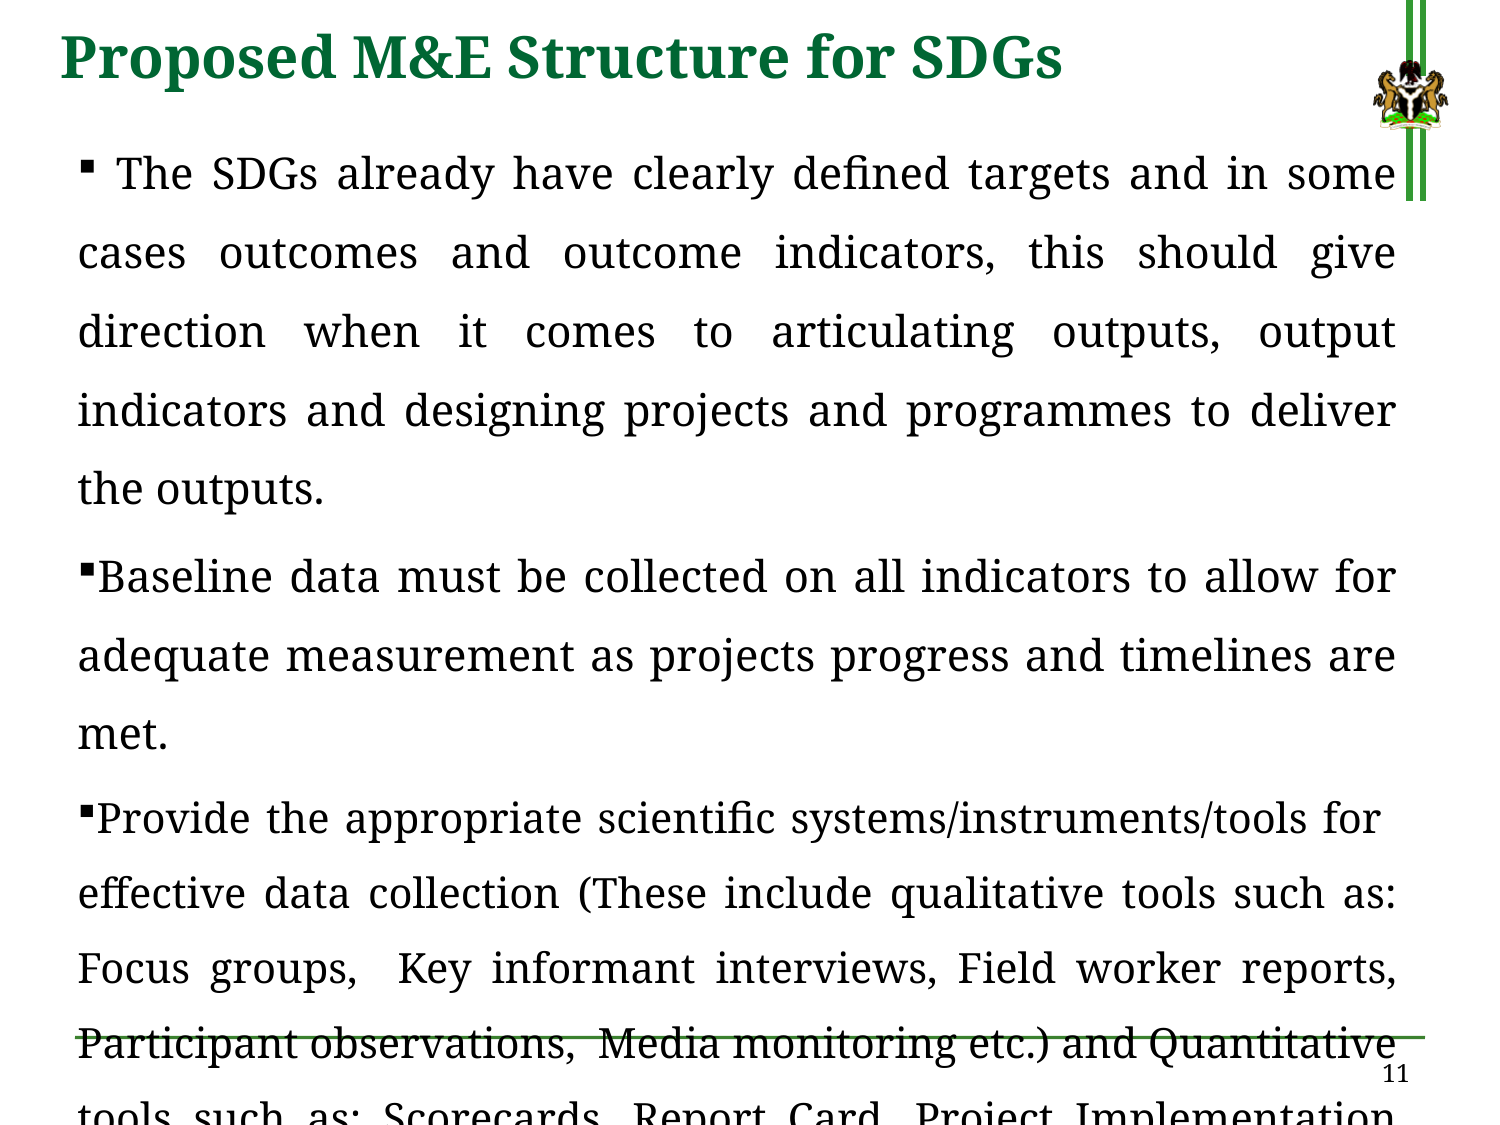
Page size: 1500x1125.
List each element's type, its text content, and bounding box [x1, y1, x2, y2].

list The SDGs already have clearly defined targets and in some cases outcomes and outcome indicators, this should give direction when it comes to articulating outputs, output indicators and designing projects and programmes to deliver the outputs. Baseline data must be collected on all indicators to allow for adequate measurement as projects progress and timelines are met. Provide the appropriate scientific systems/instruments/tools for effective data collection (These include qualitative tools such as: Focus groups, Key informant interviews, Field worker reports, Participant observations, Media monitoring etc.) and Quantitative tools such as: Scorecards, Report Card, Project Implementation Plan etc). [62, 112, 1413, 1038]
slide_number 11 [1074, 1048, 1426, 1100]
title Proposed M&E Structure for SDGs [0, 12, 1351, 101]
picture [1372, 59, 1450, 132]
